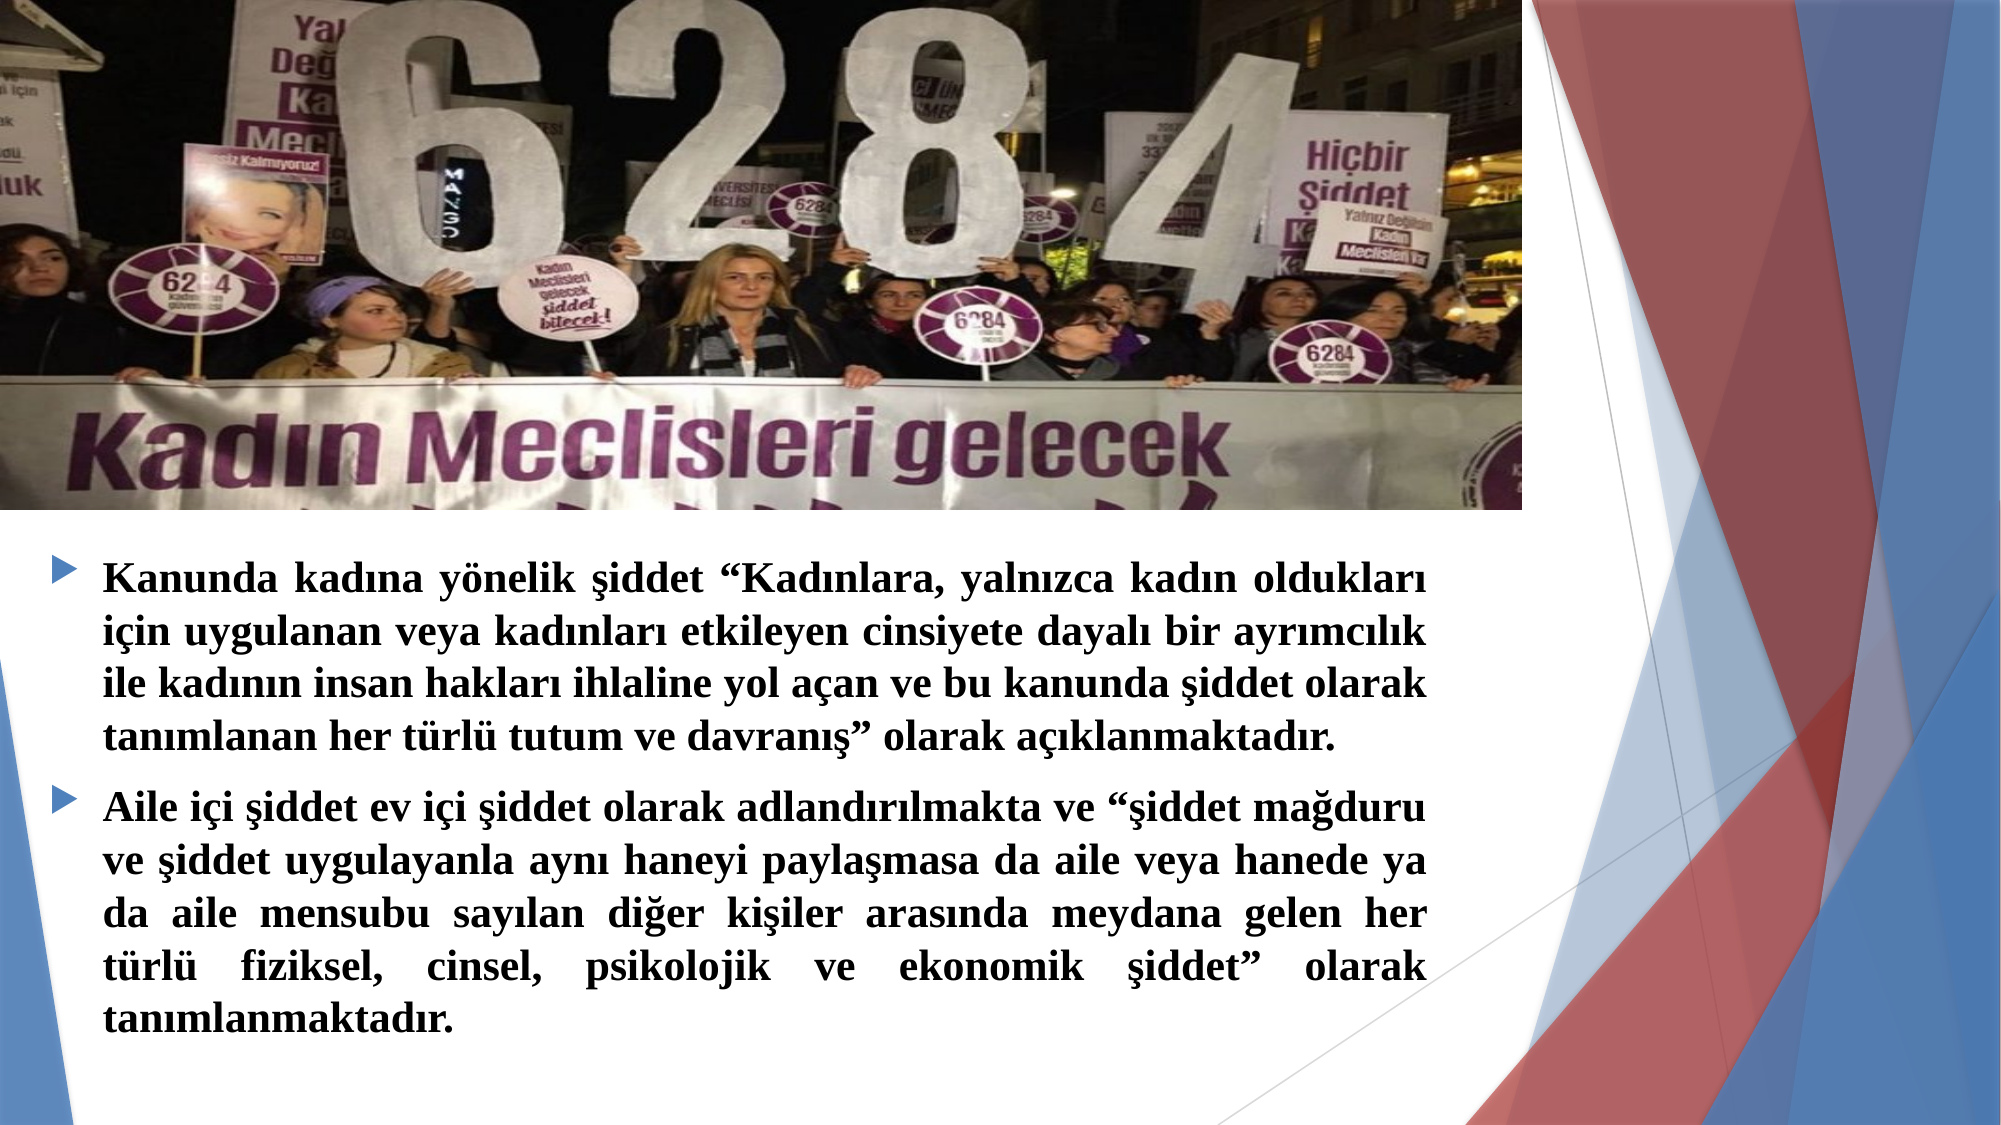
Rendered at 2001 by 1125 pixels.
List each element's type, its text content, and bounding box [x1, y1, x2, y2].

picture [0, 0, 1522, 510]
list Kanunda kadına yönelik şiddet “Kadınlara, yalnızca kadın oldukları için uygulanan veya kadınları etkileyen cinsiyete dayalı bir ayrımcılık ile kadının insan hakları ihlaline yol açan ve bu kanunda şiddet olarak tanımlanan her türlü tutum ve davranış” olarak açıklanmaktadır. Aile içi şiddet ev içi şiddet olarak adlandırılmakta ve “şiddet mağduru ve şiddet uygulayanla aynı haneyi paylaşmasa da aile veya hanede ya da aile mensubu sayılan diğer kişiler arasında meydana gelen her türlü fiziksel, cinsel, psikolojik ve ekonomik şiddet” olarak tanımlanmaktadır. [34, 540, 1445, 1101]
